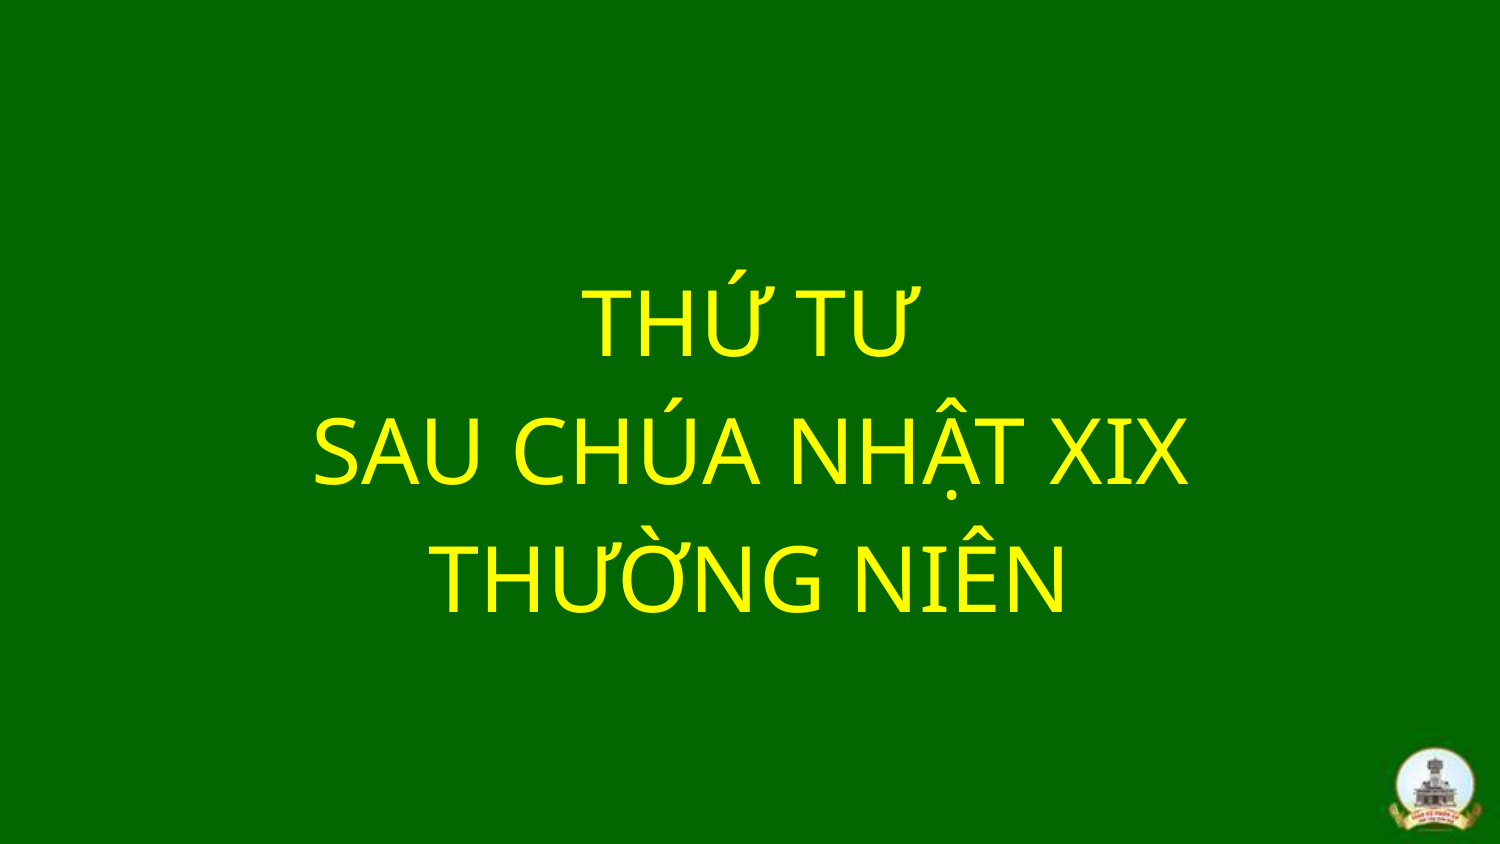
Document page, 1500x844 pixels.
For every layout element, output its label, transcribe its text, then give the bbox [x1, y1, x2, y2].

subtitle THỨ TƯ SAU CHÚA NHẬT XIX THƯỜNG NIÊN [0, 0, 1500, 844]
